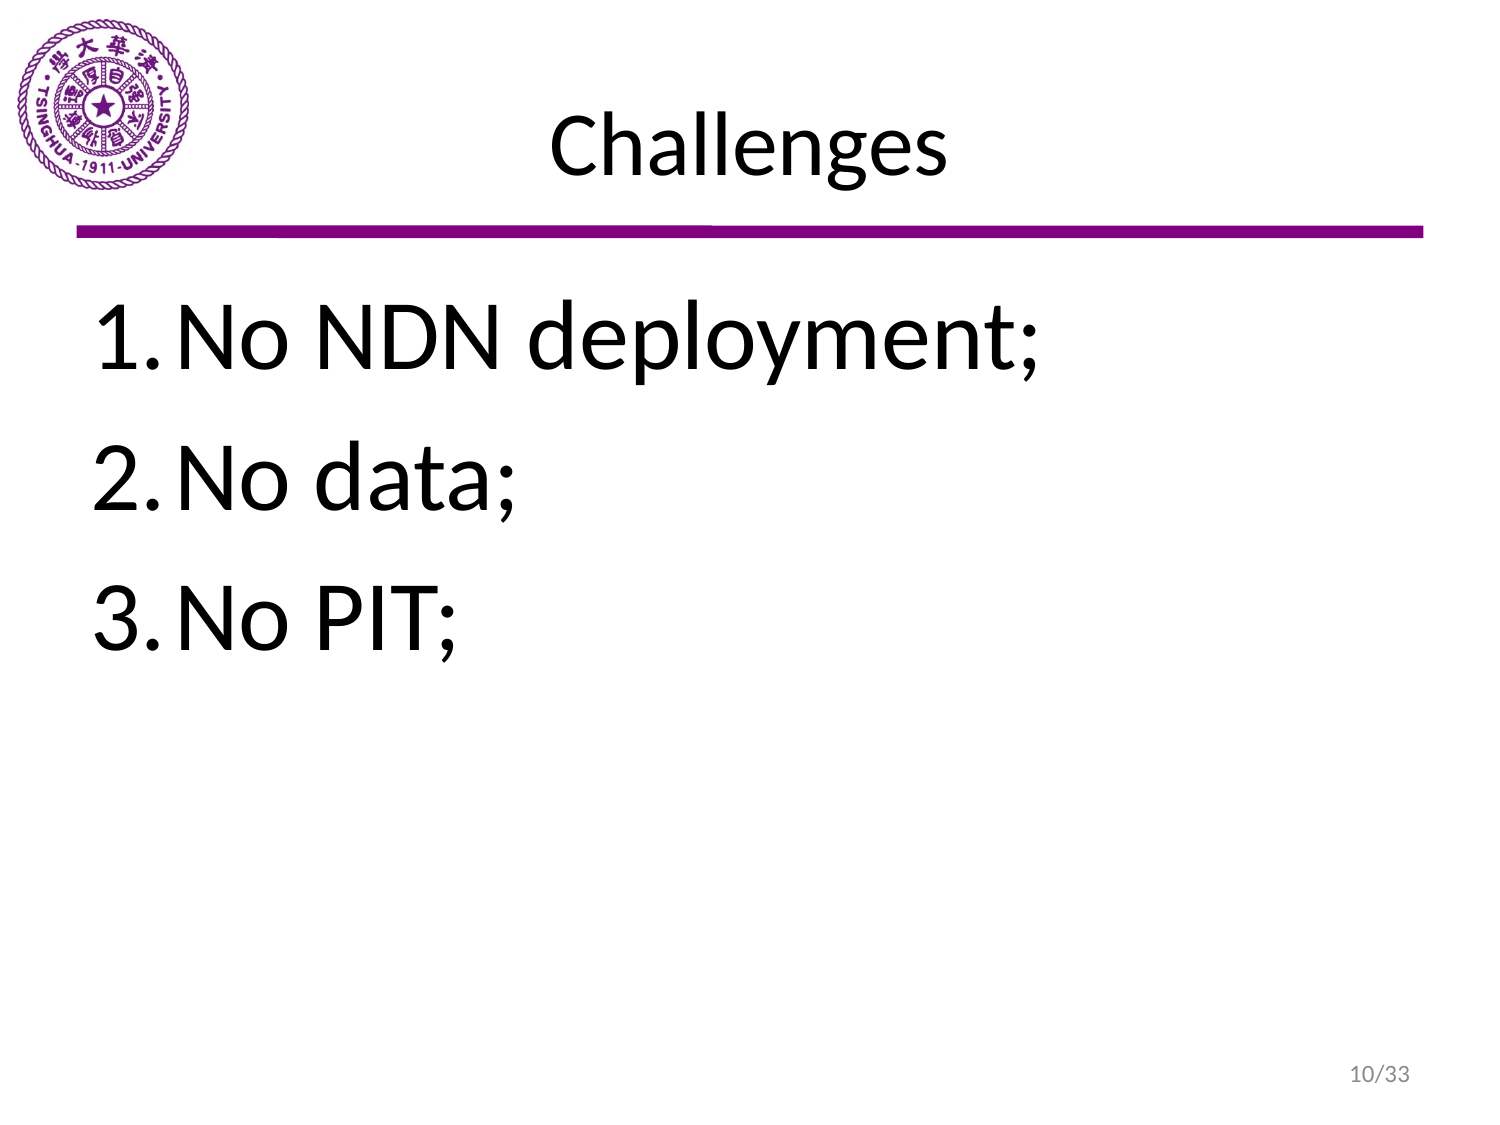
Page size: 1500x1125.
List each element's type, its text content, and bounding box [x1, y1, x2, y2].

title Challenges [75, 45, 1425, 233]
picture [17, 19, 189, 190]
list No NDN deployment; No data; No PIT; [75, 262, 1425, 1005]
slide_number 10/33 [1074, 1042, 1425, 1103]
